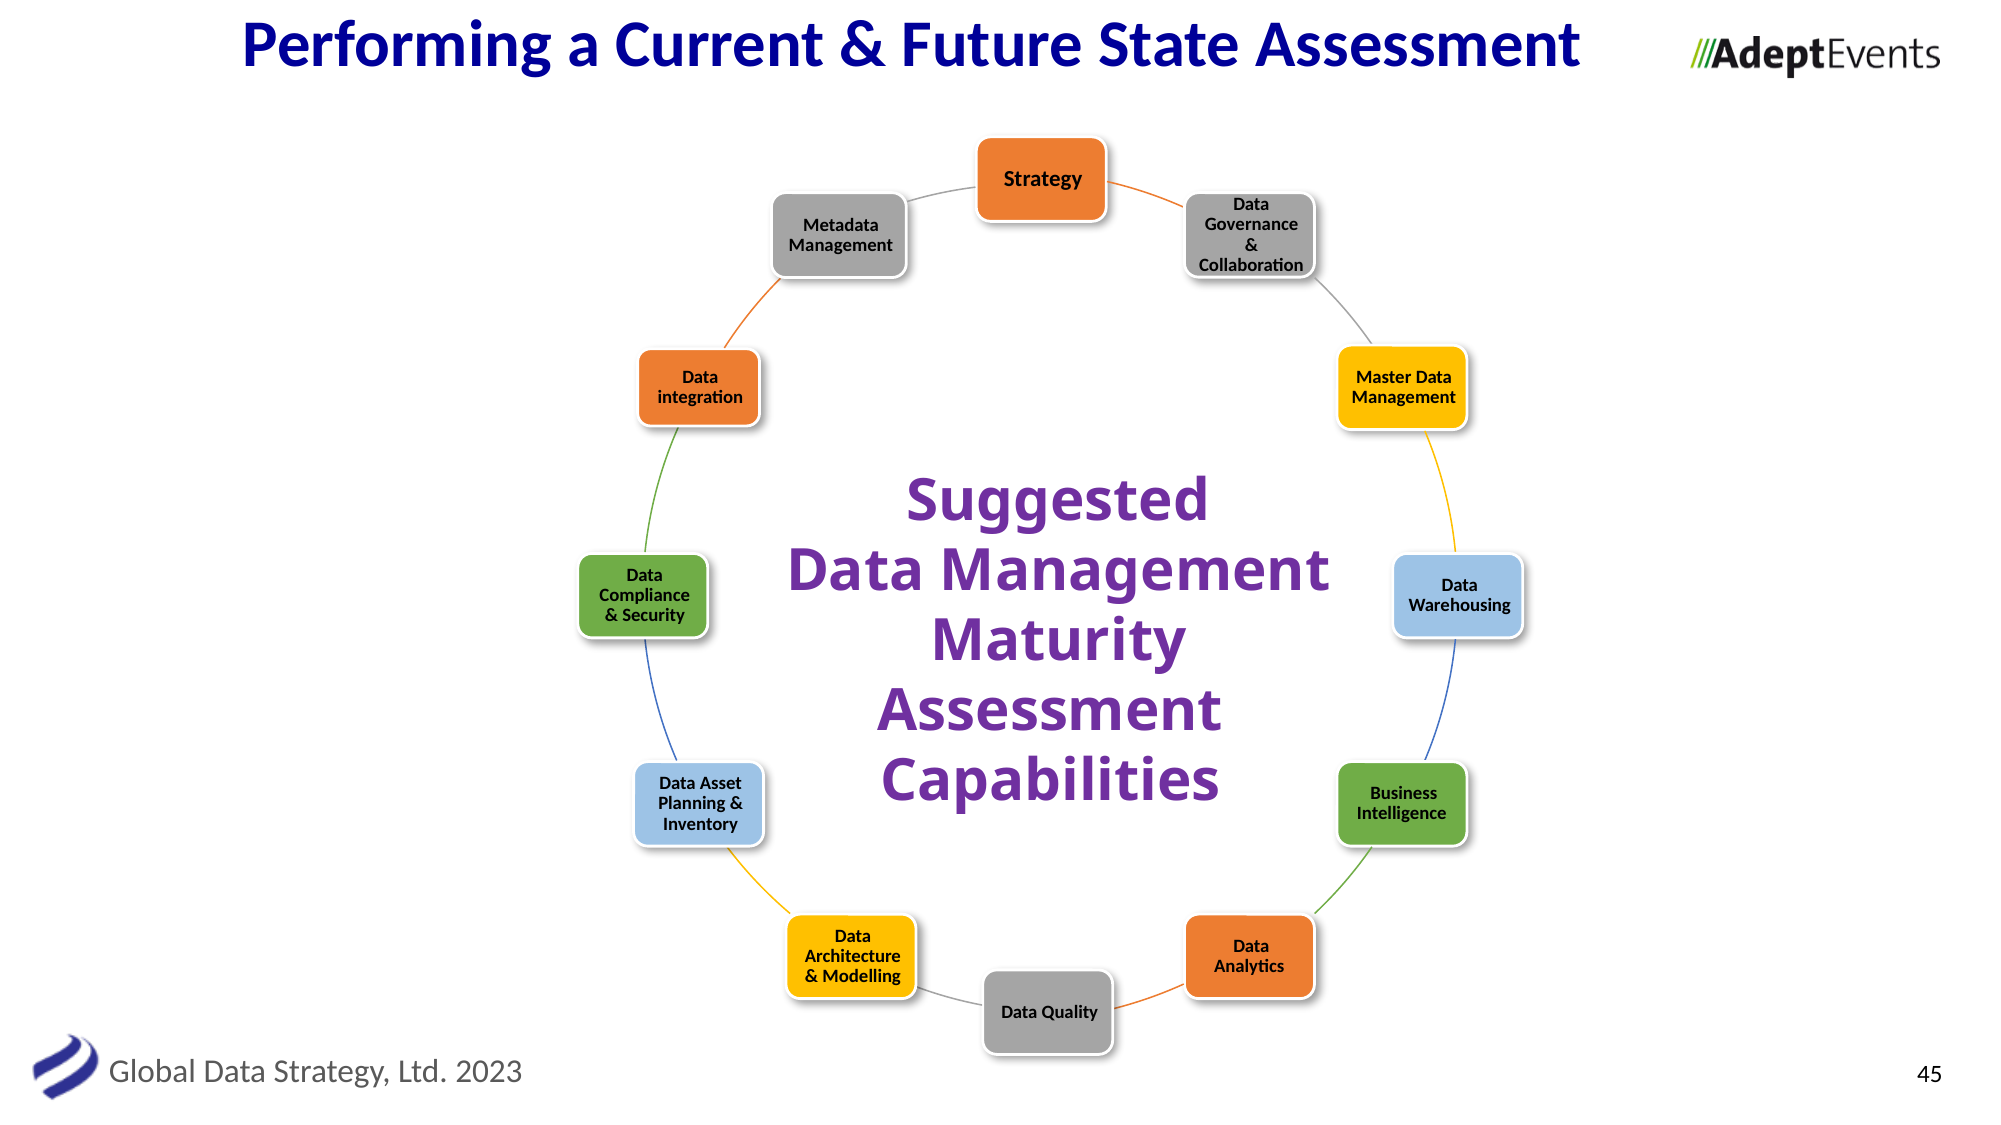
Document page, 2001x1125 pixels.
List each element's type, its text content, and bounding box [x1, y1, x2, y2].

title Performing a Current & Future State Assessment [58, 34, 1784, 137]
picture [31, 1031, 100, 1103]
picture [1784, 36, 1940, 79]
text_box 45 [1904, 1065, 2000, 1125]
slide_number 45 [1862, 1063, 1958, 1103]
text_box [165, 136, 1953, 1055]
